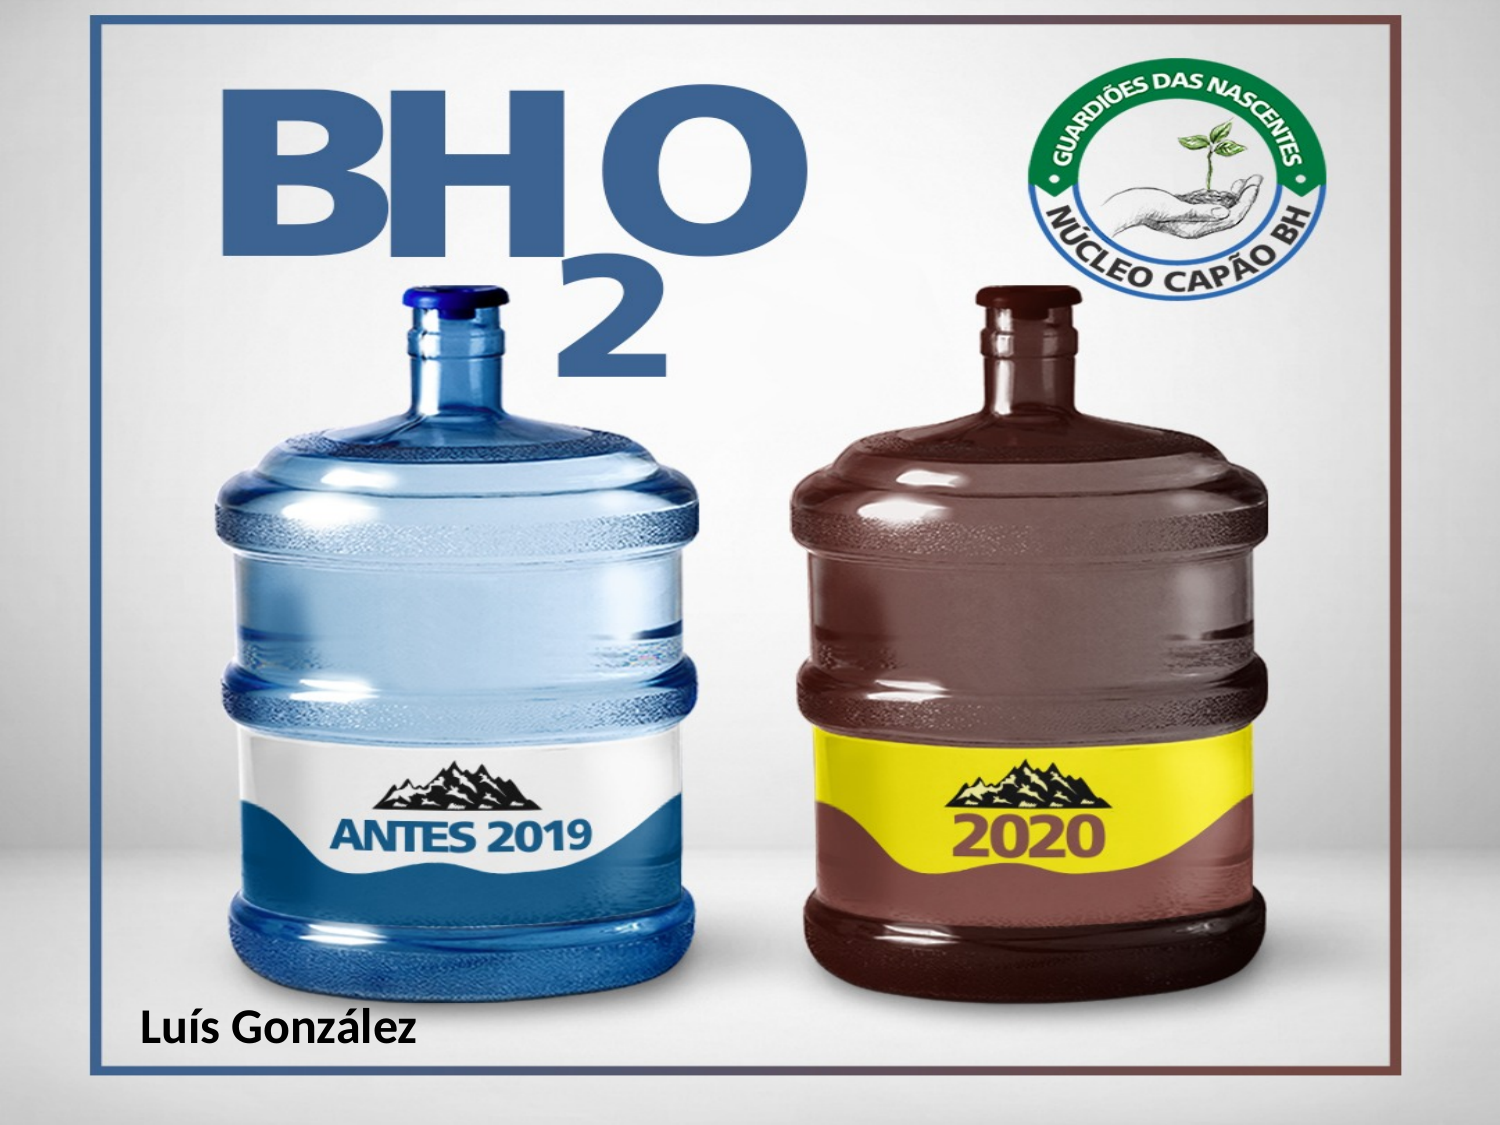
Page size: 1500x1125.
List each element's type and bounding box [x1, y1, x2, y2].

list [0, 0, 1500, 1125]
